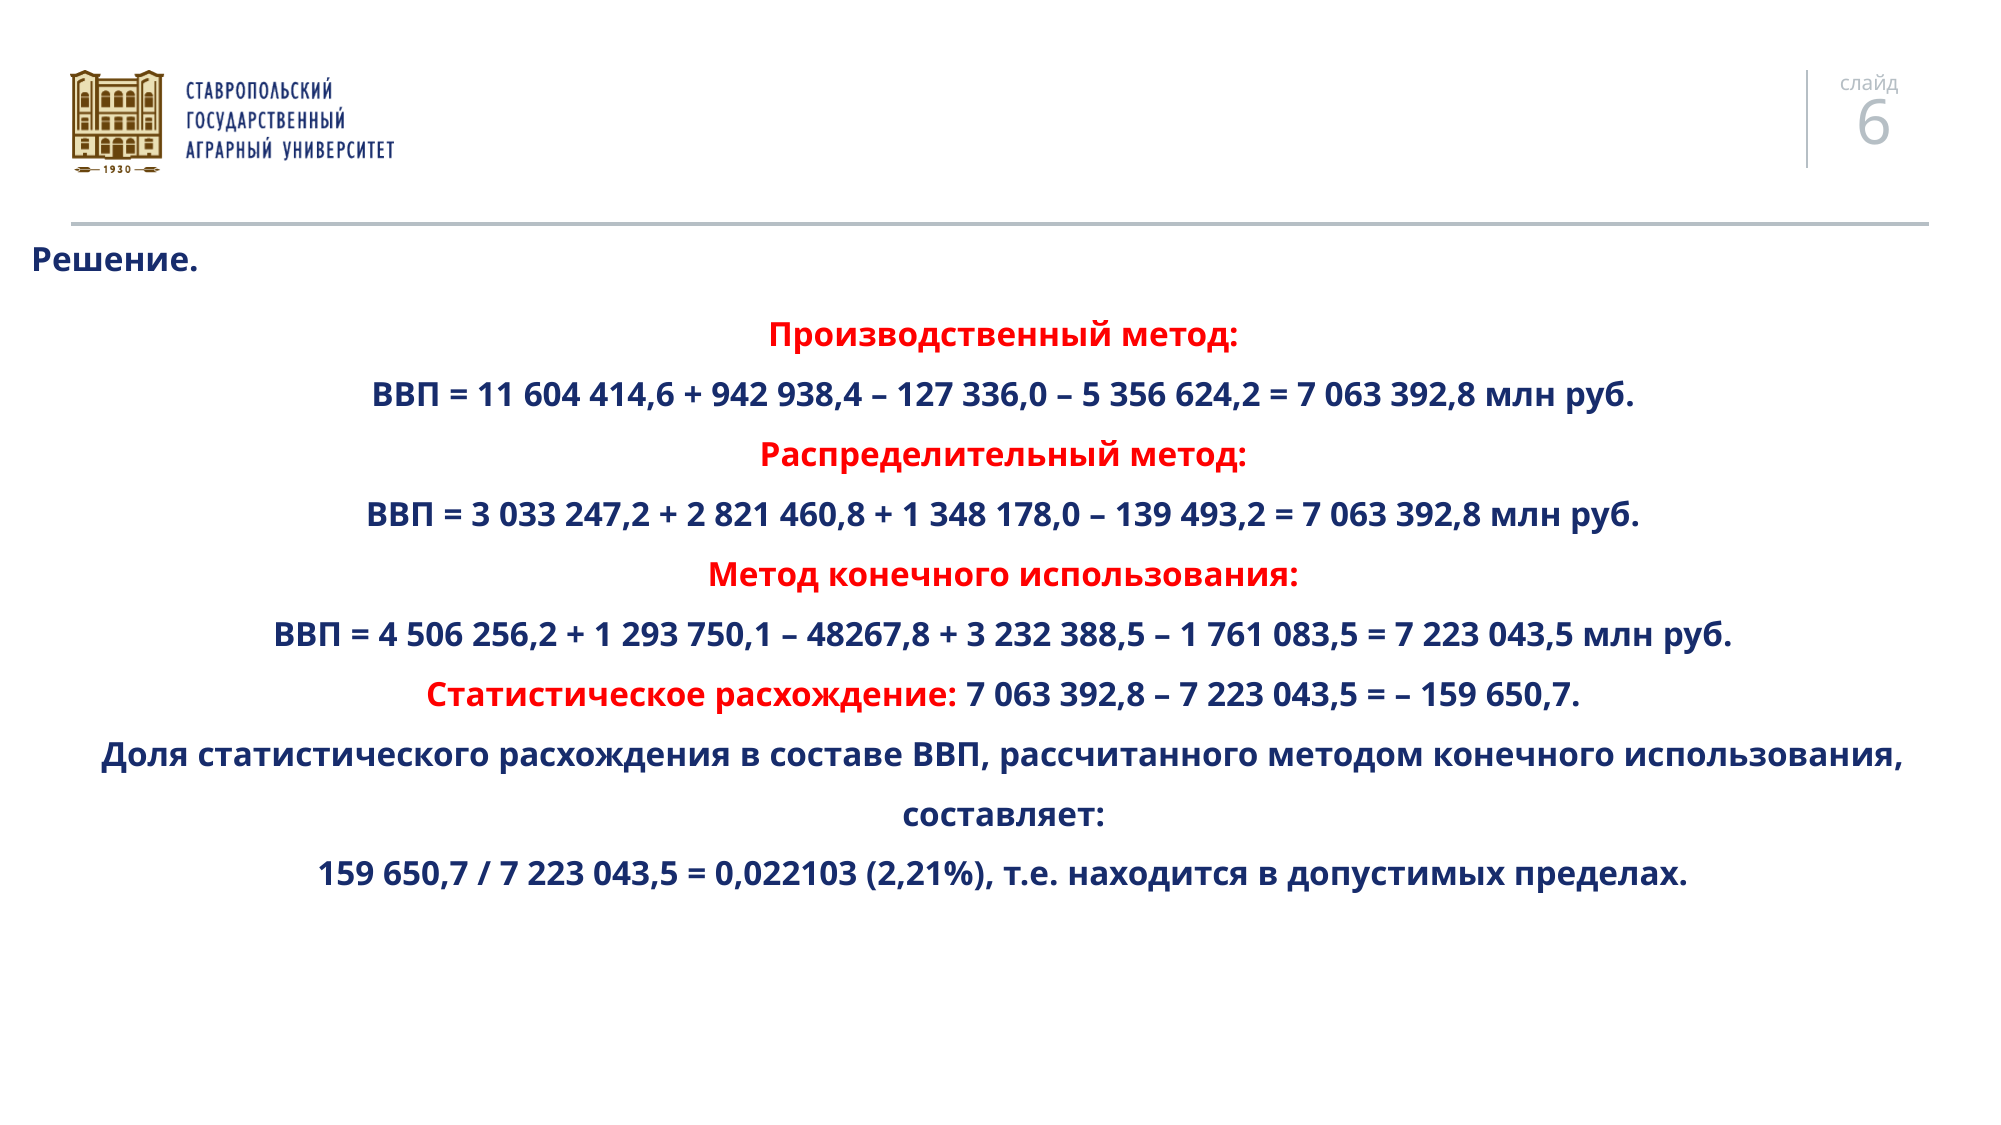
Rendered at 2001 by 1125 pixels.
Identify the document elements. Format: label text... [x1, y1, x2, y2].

picture [70, 70, 394, 173]
text_box Производственный метод: ВВП = 11 604 414,6 + 942 938,4 – 127 336,0 – 5 356 624,2 = 7 063 392,8 млн руб. Распределительный метод: ВВП = 3 033 247,2 + 2 821 460,8 + 1 348 178,0 – 139 493,2 = 7 063 392,8 млн руб. Метод конечного использования: ВВП = 4 506 256,2 + 1 293 750,1 – 48267,8 + 3 232 388,5 – 1 761 083,5 = 7 223 043,5 млн руб. Статистическое расхождение: 7 063 392,8 – 7 223 043,5 = – 159 650,7. Доля статистического расхождения в составе ВВП, рассчитанного методом конечного использования, составляет: 159 650,7 / 7 223 043,5 = 0,022103 (2,21%), т.е. находится в допустимых пределах. [0, 286, 2000, 900]
text_box Решение. [0, 230, 231, 286]
